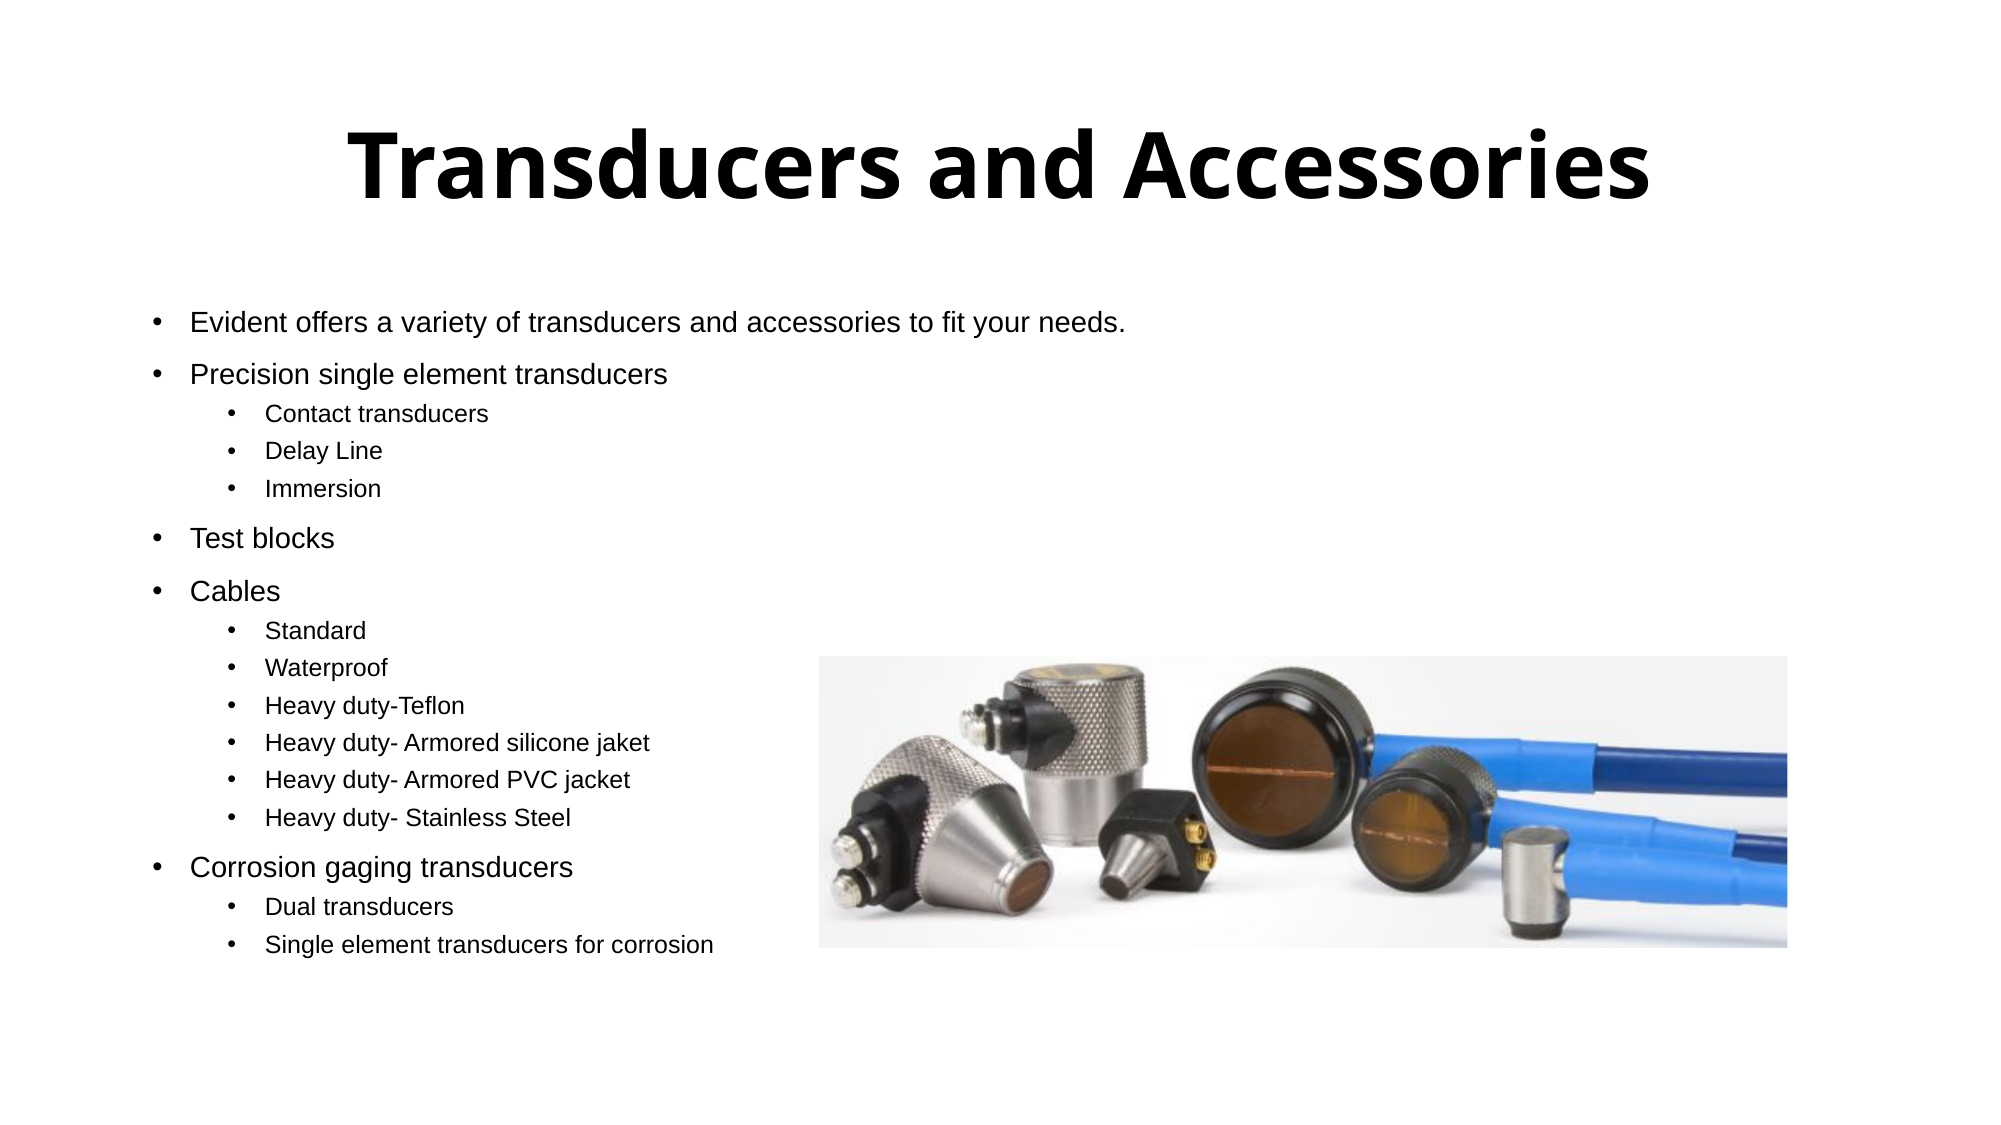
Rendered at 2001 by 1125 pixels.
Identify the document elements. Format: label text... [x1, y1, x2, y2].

title Transducers and Accessories [137, 59, 1863, 278]
list Evident offers a variety of transducers and accessories to fit your needs. Precision single element transducers Contact transducers Delay Line Immersion Test blocks Cables Standard Waterproof Heavy duty-Teflon Heavy duty- Armored silicone jaket Heavy duty- Armored PVC jacket Heavy duty- Stainless Steel Corrosion gaging transducers Dual transducers Single element transducers for corrosion [137, 299, 1863, 1014]
picture [818, 656, 1788, 948]
